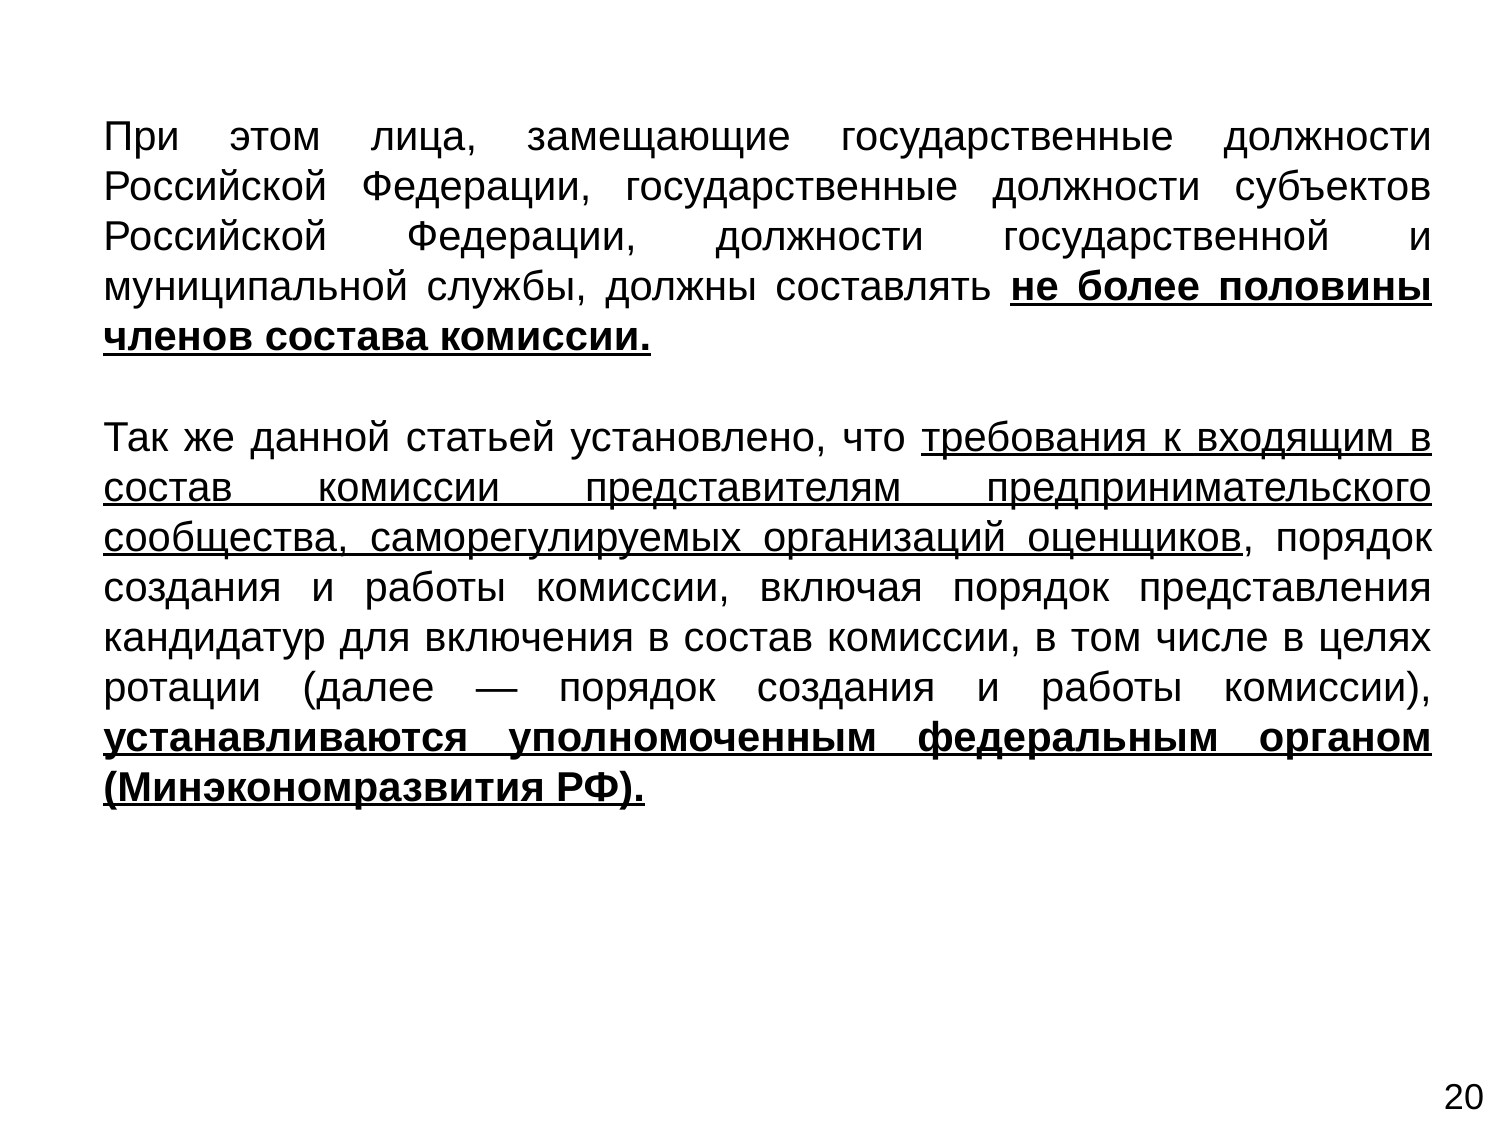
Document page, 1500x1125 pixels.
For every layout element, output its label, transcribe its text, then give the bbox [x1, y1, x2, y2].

slide_number 20 [1149, 1065, 1500, 1125]
text_box При этом лица, замещающие государственные должности Российской Федерации, государственные должности субъектов Российской Федерации, должности государственной и муниципальной службы, должны составлять не более половины членов состава комиссии. Так же данной статьей установлено, что требования к входящим в состав комиссии представителям предпринимательского сообщества, саморегулируемых организаций оценщиков, порядок создания и работы комиссии, включая порядок представления кандидатур для включения в состав комиссии, в том числе в целях ротации (далее — порядок создания и работы комиссии), устанавливаются уполномоченным федеральным органом (Минэкономразвития РФ). [88, 101, 1447, 817]
